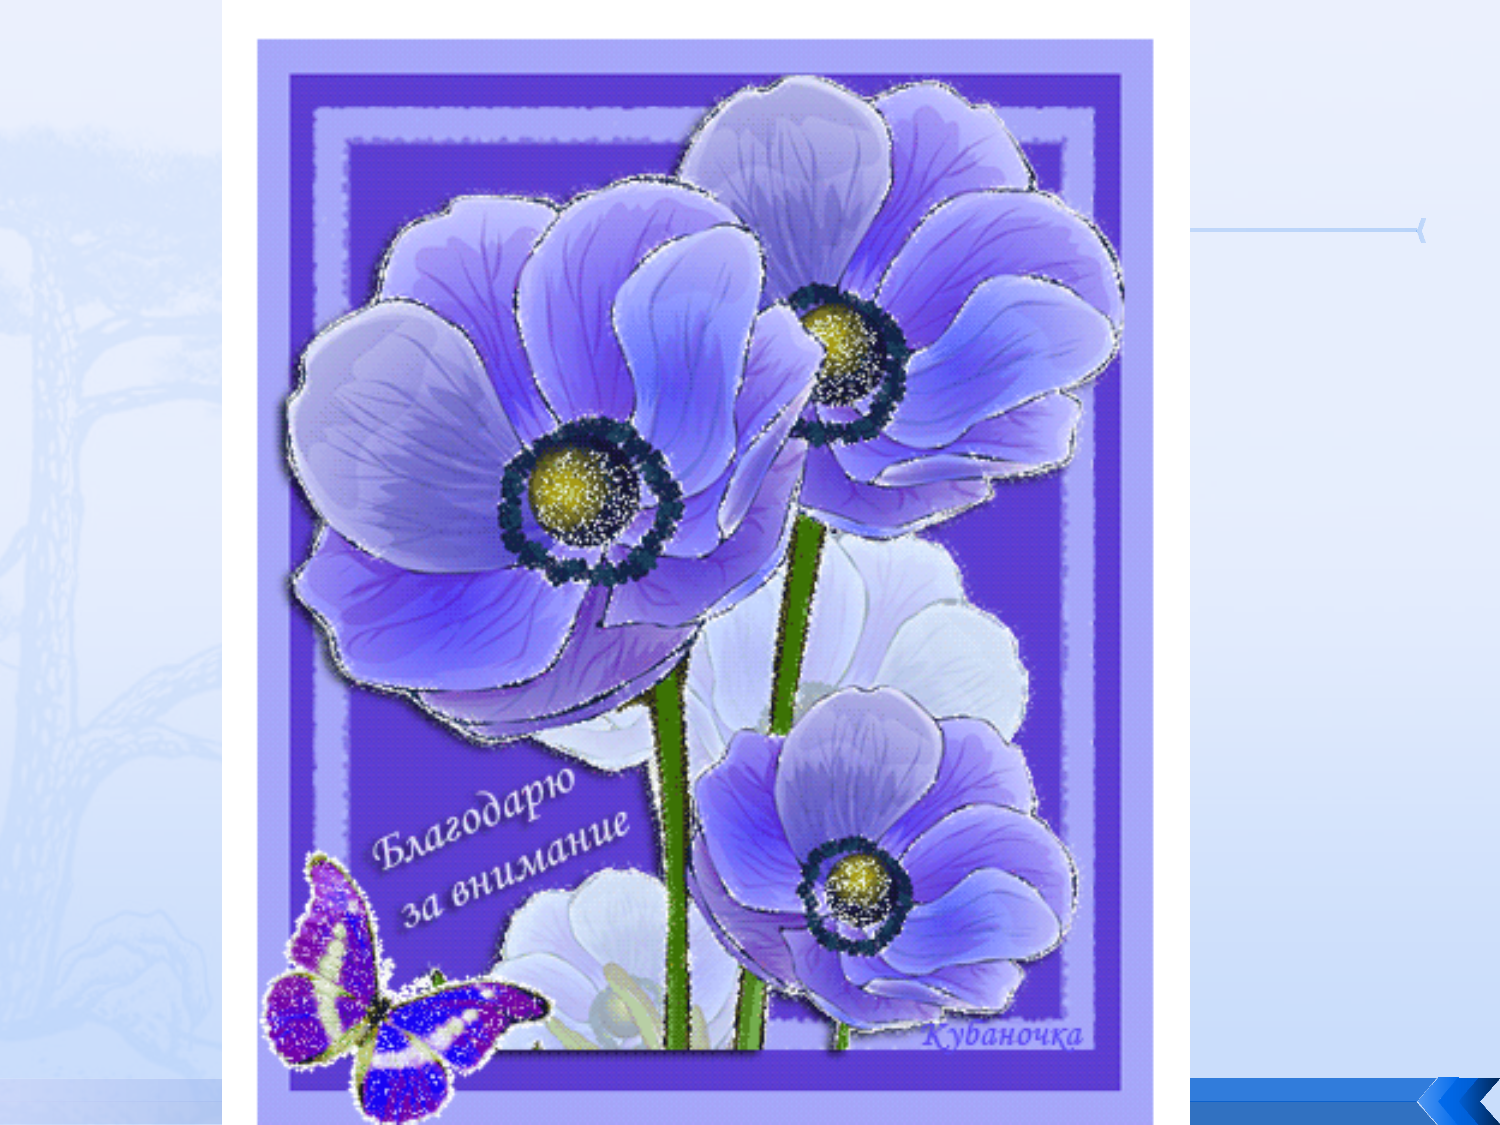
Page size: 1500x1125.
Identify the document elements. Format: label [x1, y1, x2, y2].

list [222, 0, 1190, 1125]
